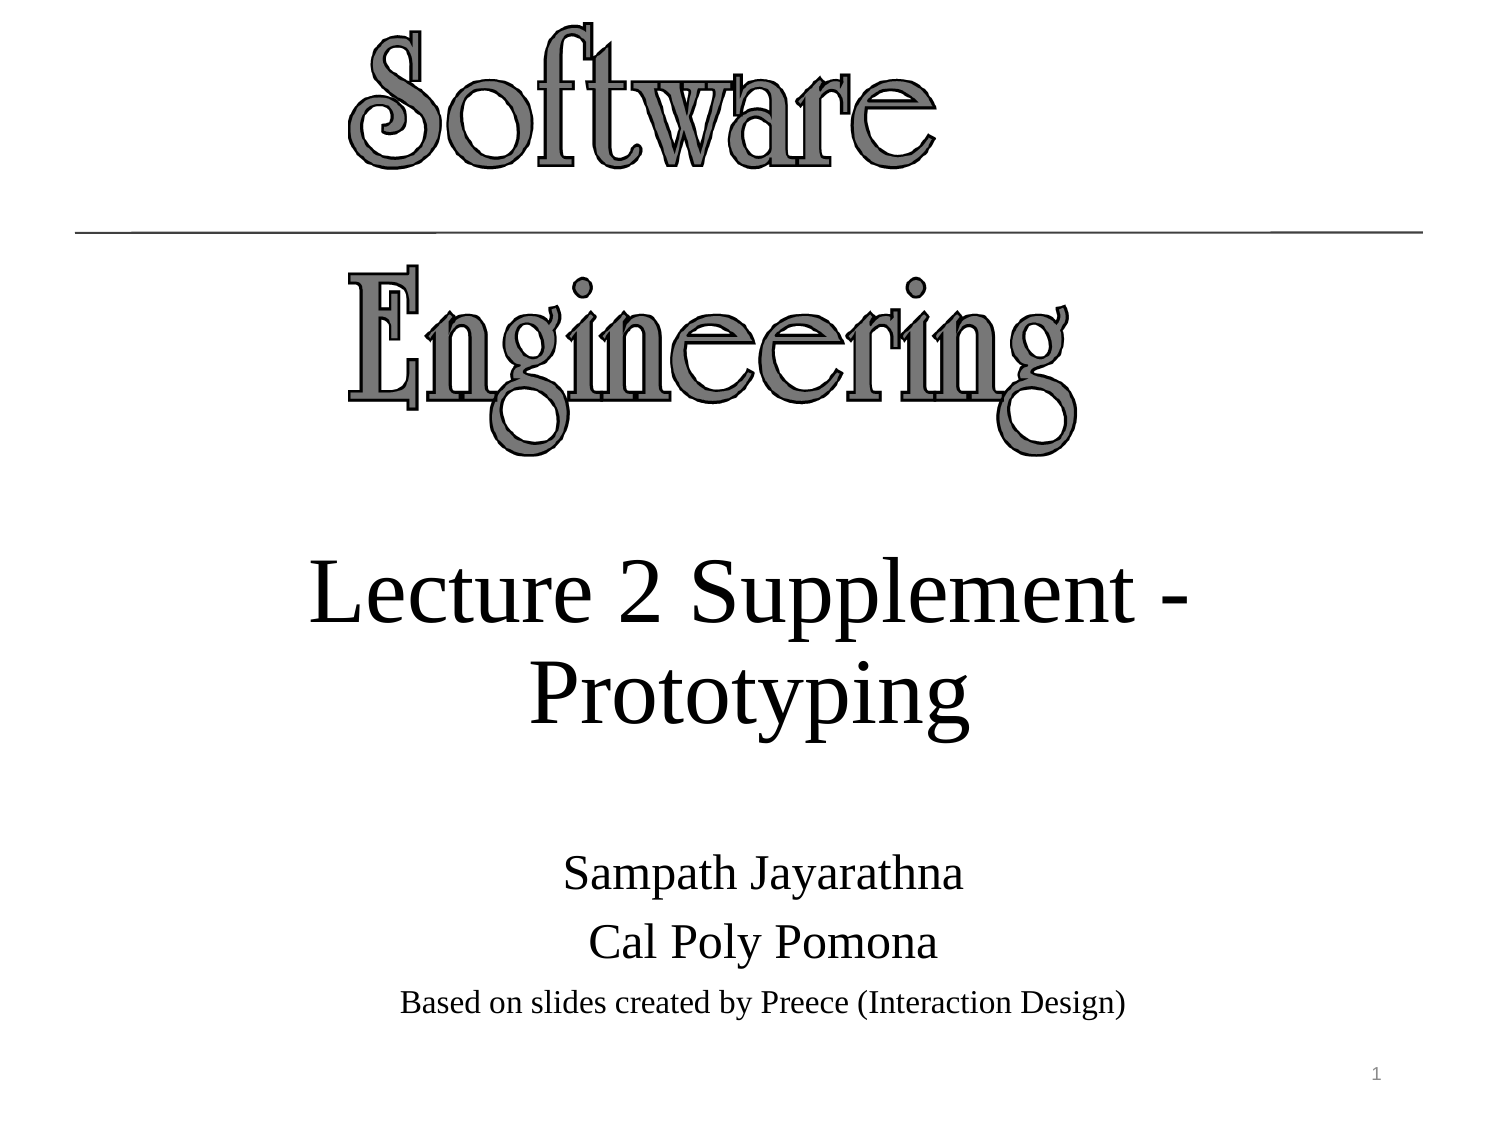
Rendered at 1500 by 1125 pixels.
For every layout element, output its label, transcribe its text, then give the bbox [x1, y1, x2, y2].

title Lecture 2 Supplement - Prototyping [187, 471, 1313, 864]
subtitle Sampath Jayarathna Cal Poly Pomona Based on slides created by Preece (Interaction Design) [262, 838, 1265, 1125]
picture [348, 22, 1078, 457]
slide_number 1 [1059, 1042, 1397, 1103]
